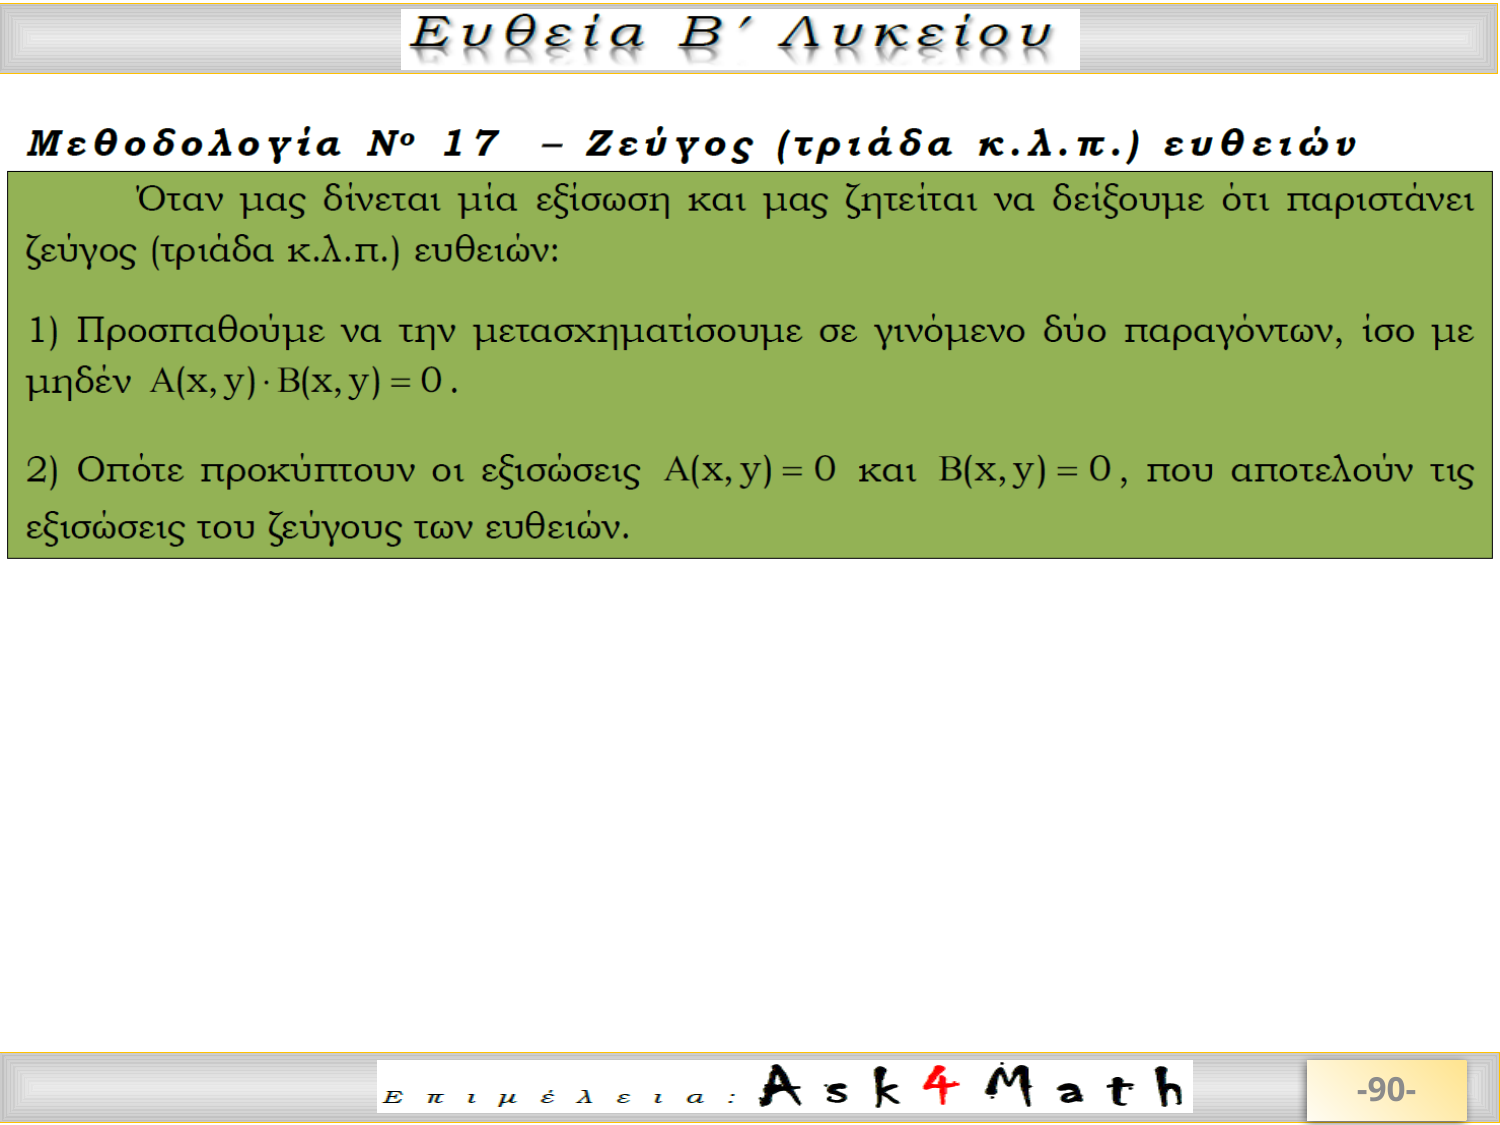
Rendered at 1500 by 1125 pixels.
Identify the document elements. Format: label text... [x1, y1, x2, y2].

text_box [0, 3, 1498, 74]
slide_number -90- [1307, 1060, 1467, 1121]
picture [401, 9, 1080, 70]
picture [377, 1060, 1194, 1113]
text_box [0, 1052, 1500, 1123]
picture [0, 117, 1500, 567]
